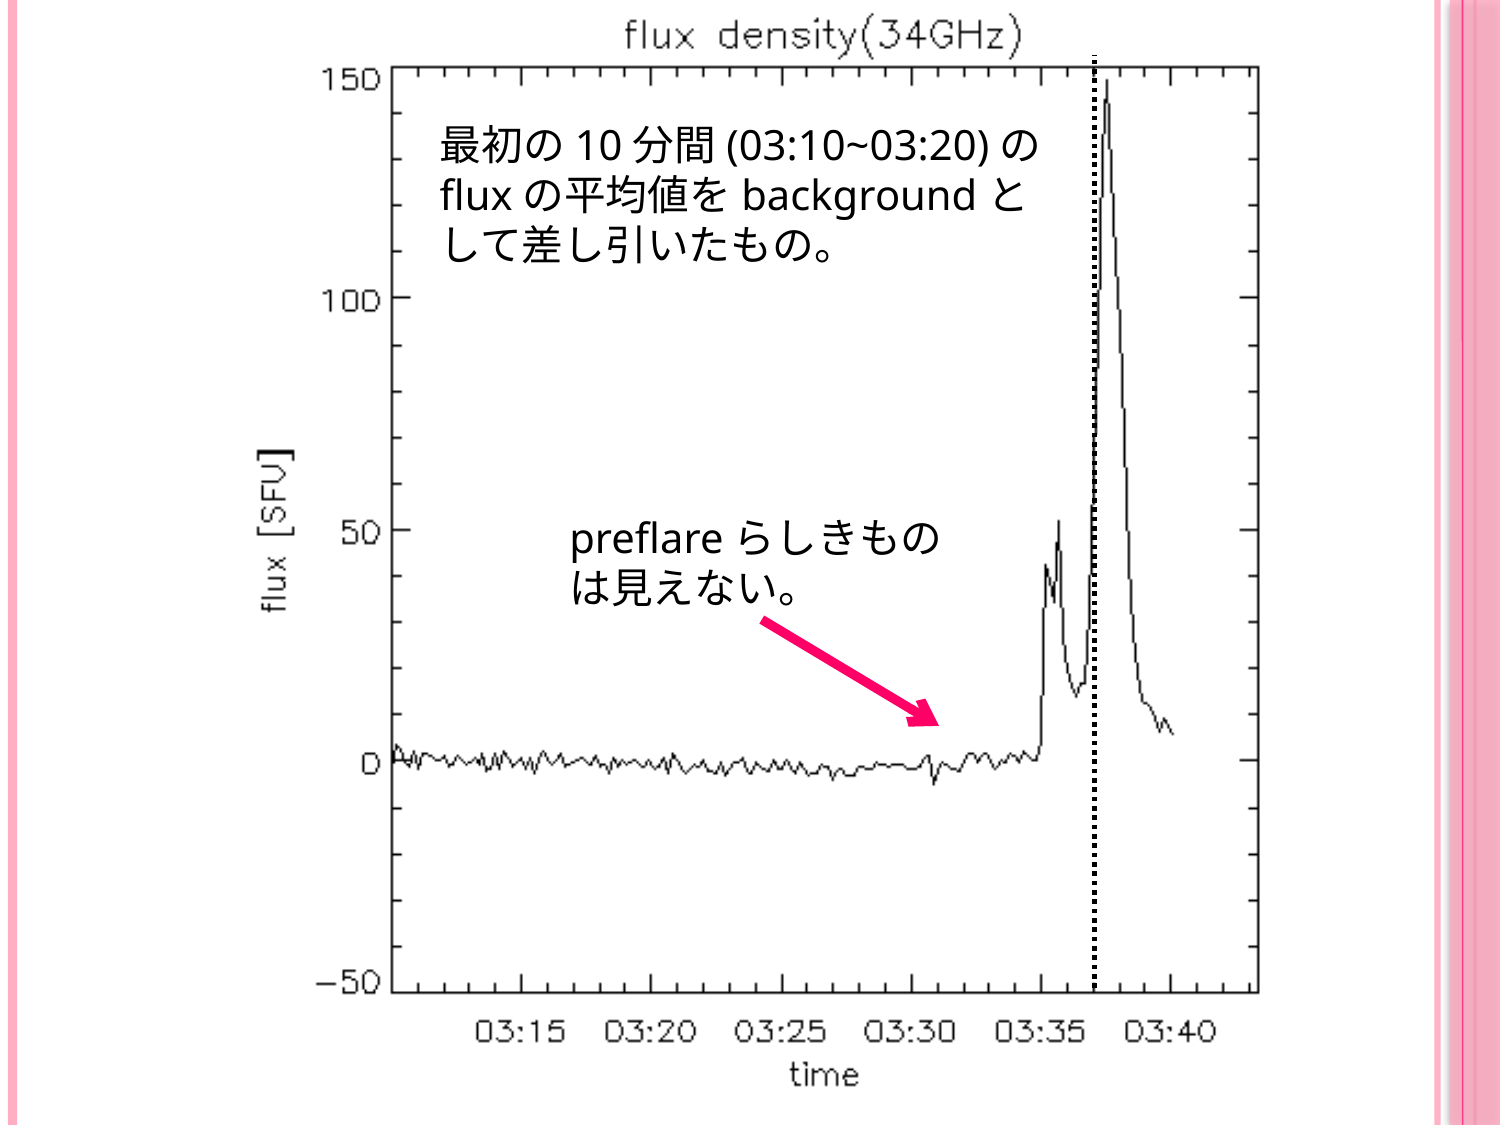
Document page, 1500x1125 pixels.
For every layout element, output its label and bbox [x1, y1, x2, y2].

picture [194, 3, 1318, 1125]
text_box [424, 53, 1096, 989]
